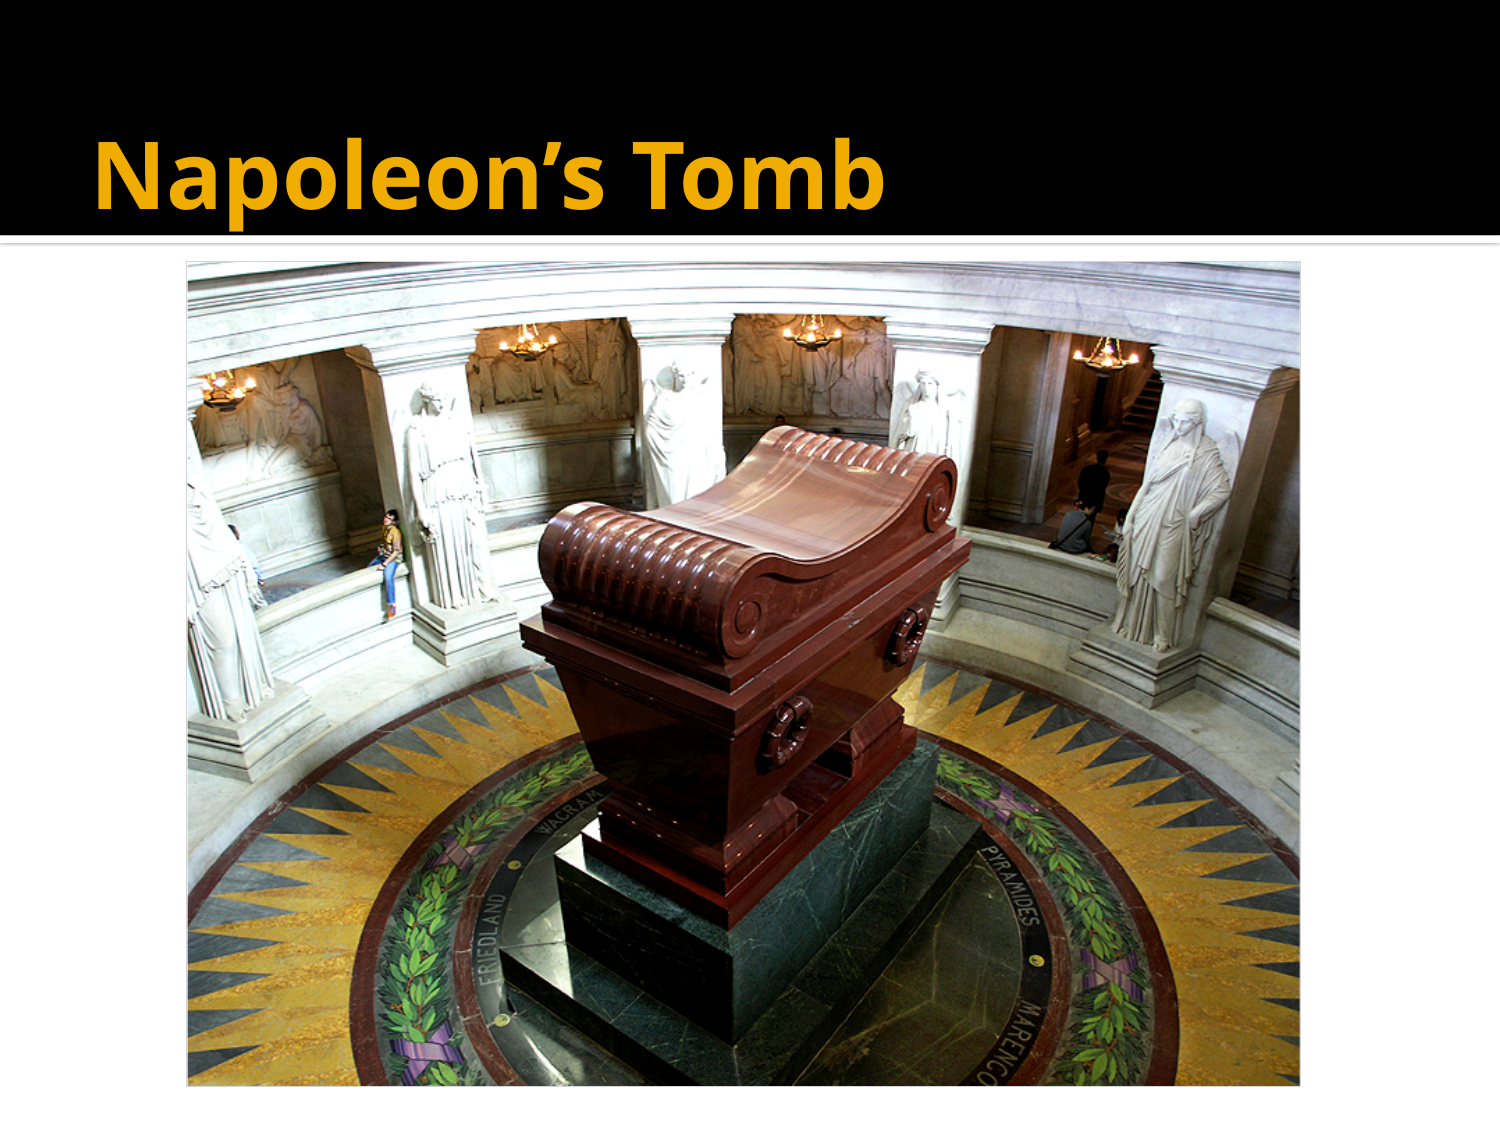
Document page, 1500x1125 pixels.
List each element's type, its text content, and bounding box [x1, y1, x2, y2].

title Napoleon’s Tomb [75, 69, 1425, 275]
picture [187, 262, 1300, 1086]
